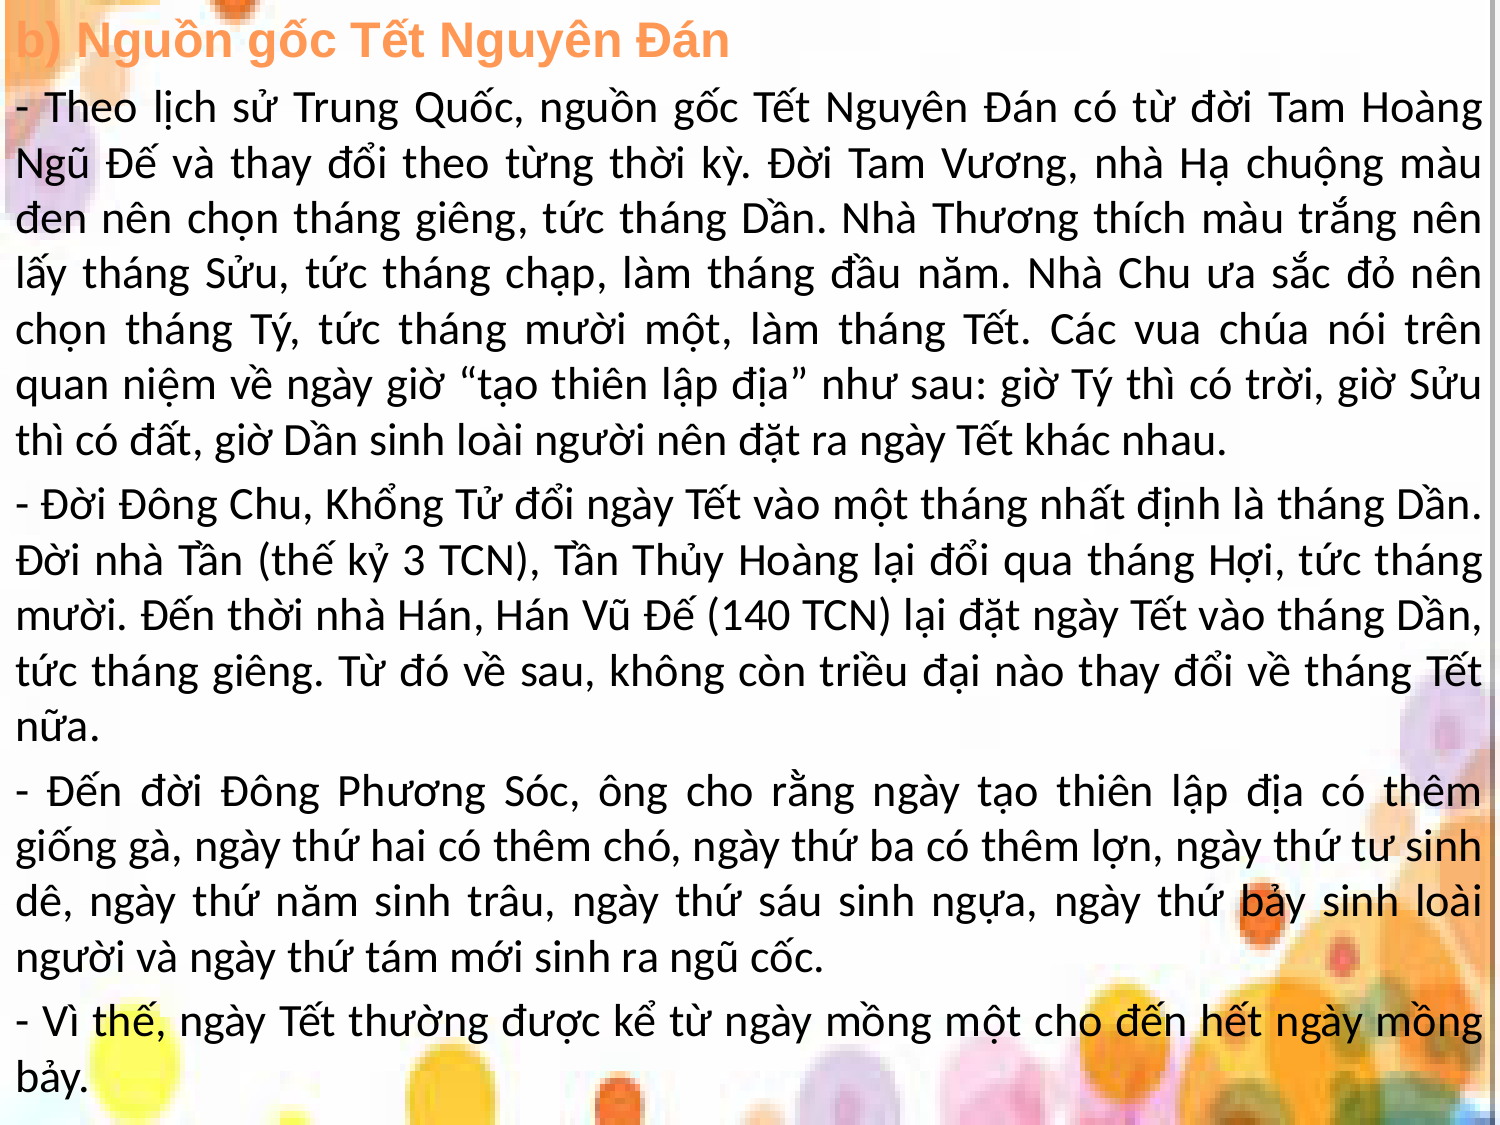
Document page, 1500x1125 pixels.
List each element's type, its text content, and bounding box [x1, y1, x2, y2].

list b) Nguồn gốc Tết Nguyên Đán - Theo lịch sử Trung Quốc, nguồn gốc Tết Nguyên Đán có từ đời Tam Hoàng Ngũ Đế và thay đổi theo từng thời kỳ. Đời Tam Vương, nhà Hạ chuộng màu đen nên chọn tháng giêng, tức tháng Dần. Nhà Thương thích màu trắng nên lấy tháng Sửu, tức tháng chạp, làm tháng đầu năm. Nhà Chu ưa sắc đỏ nên chọn tháng Tý, tức tháng mười một, làm tháng Tết. Các vua chúa nói trên quan niệm về ngày giờ “tạo thiên lập địa” như sau: giờ Tý thì có trời, giờ Sửu thì có đất, giờ Dần sinh loài người nên đặt ra ngày Tết khác nhau. - Đời Đông Chu, Khổng Tử đổi ngày Tết vào một tháng nhất định là tháng Dần. Đời nhà Tần (thế kỷ 3 TCN), Tần Thủy Hoàng lại đổi qua tháng Hợi, tức tháng mười. Đến thời nhà Hán, Hán Vũ Đế (140 TCN) lại đặt ngày Tết vào tháng Dần, tức tháng giêng. Từ đó về sau, không còn triều đại nào thay đổi về tháng Tết nữa. - Đến đời Đông Phương Sóc, ông cho rằng ngày tạo thiên lập địa có thêm giống gà, ngày thứ hai có thêm chó, ngày thứ ba có thêm lợn, ngày thứ tư sinh dê, ngày thứ năm sinh trâu, ngày thứ sáu sinh ngựa, ngày thứ bảy sinh loài người và ngày thứ tám mới sinh ra ngũ cốc. - Vì thế, ngày Tết thường được kể từ ngày mồng một cho đến hết ngày mồng bảy. [0, 0, 1500, 1125]
